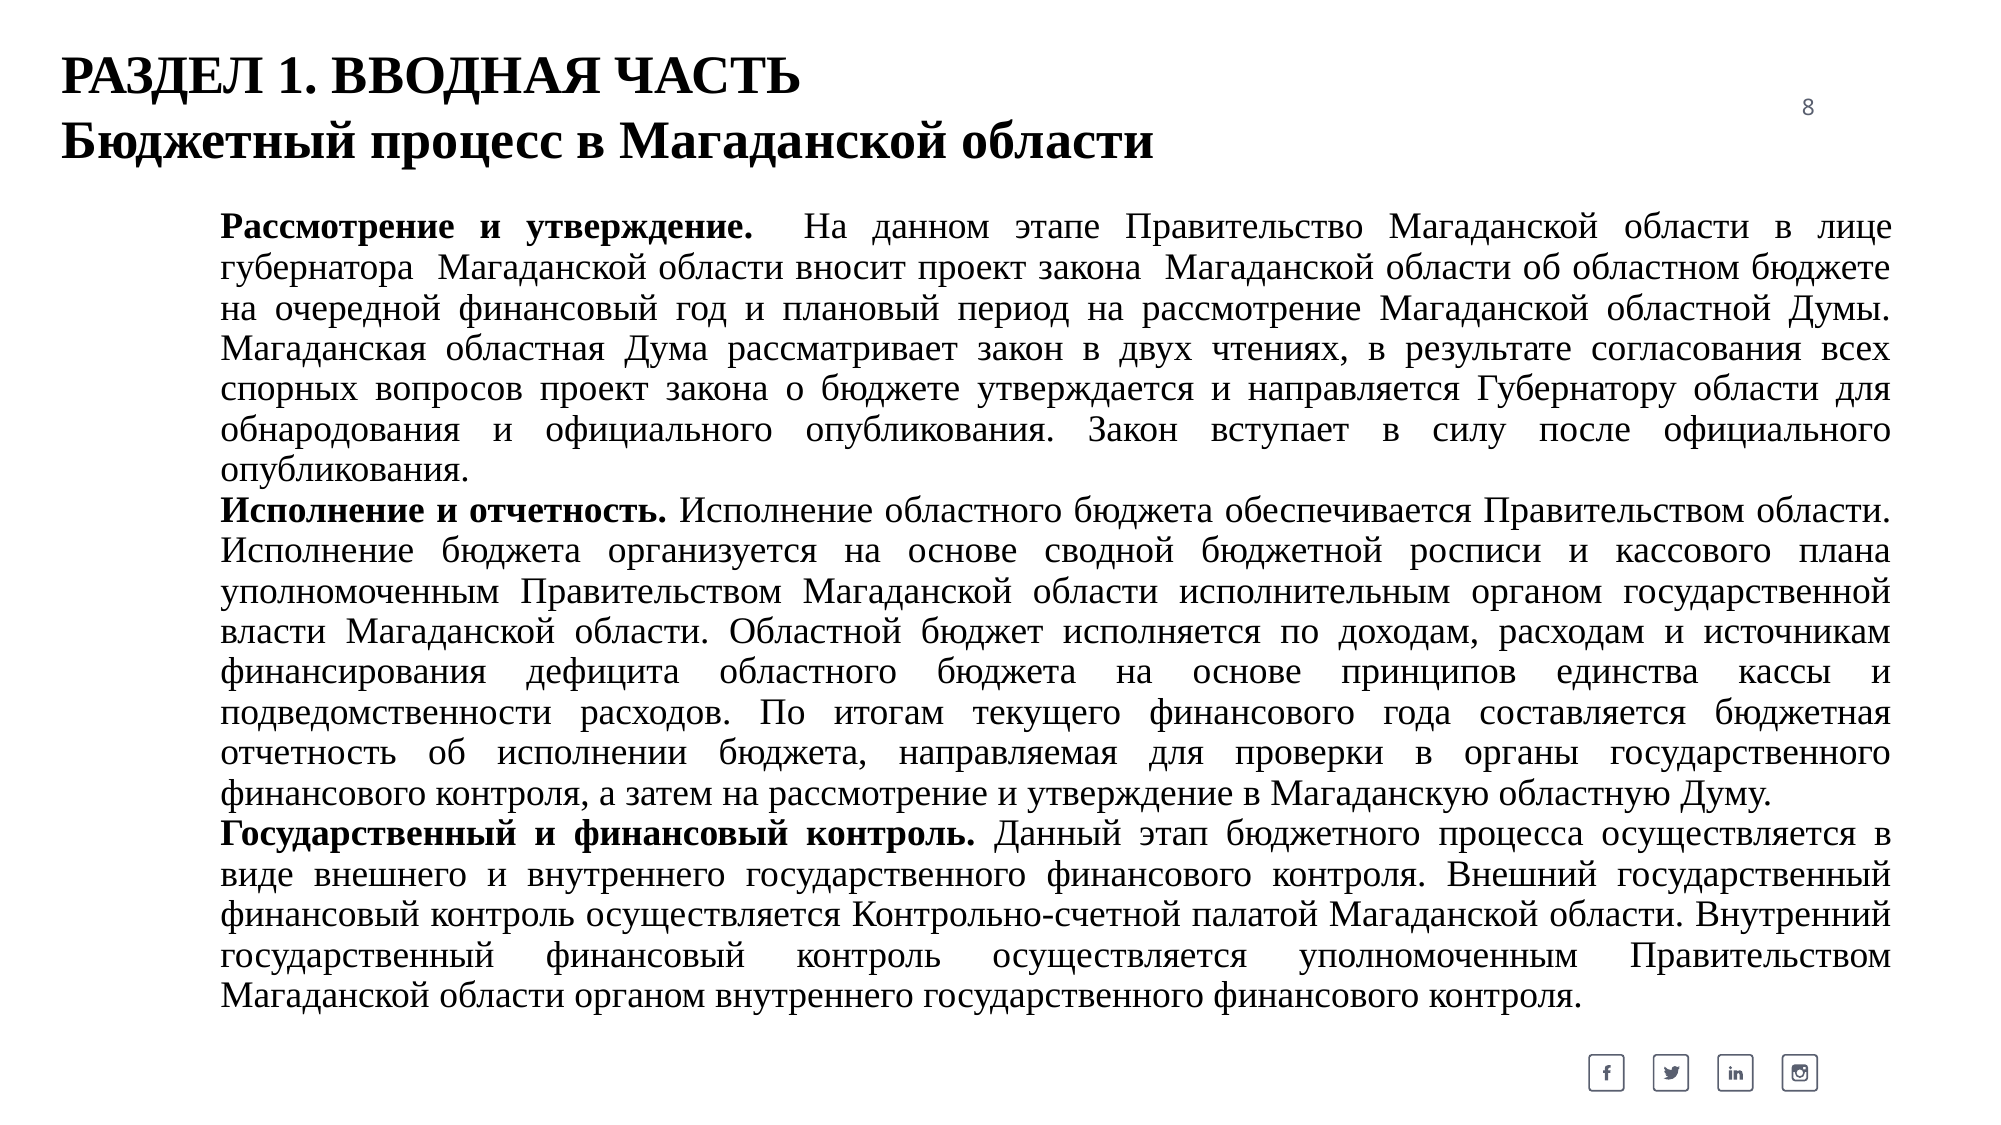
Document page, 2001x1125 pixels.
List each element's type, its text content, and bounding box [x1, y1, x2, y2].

list Рассмотрение и утверждение. На данном этапе Правительство Магаданской области в лице губернатора Магаданской области вносит проект закона Магаданской области об областном бюджете на очередной финансовый год и плановый период на рассмотрение Магаданской областной Думы. Магаданская областная Дума рассматривает закон в двух чтениях, в результате согласования всех спорных вопросов проект закона о бюджете утверждается и направляется Губернатору области для обнародования и официального опубликования. Закон вступает в силу после официального опубликования. Исполнение и отчетность. Исполнение областного бюджета обеспечивается Правительством области. Исполнение бюджета организуется на основе сводной бюджетной росписи и кассового плана уполномоченным Правительством Магаданской области исполнительным органом государственной власти Магаданской области. Областной бюджет исполняется по доходам, расходам и источникам финансирования дефицита областного бюджета на основе принципов единства кассы и подведомственности расходов. По итогам текущего финансового года составляется бюджетная отчетность об исполнении бюджета, направляемая для проверки в органы государственного финансового контроля, а затем на рассмотрение и утверждение в Магаданскую областную Думу. Государственный и финансовый контроль. Данный этап бюджетного процесса осуществляется в виде внешнего и внутреннего государственного финансового контроля. Внешний государственный финансовый контроль осуществляется Контрольно-счетной палатой Магаданской области. Внутренний государственный финансовый контроль осуществляется уполномоченным Правительством Магаданской области органом внутреннего государственного финансового контроля. [205, 199, 1908, 1125]
text_box РАЗДЕЛ 1. ВВОДНАЯ ЧАСТЬ Бюджетный процесс в Магаданской области [47, 32, 1830, 178]
